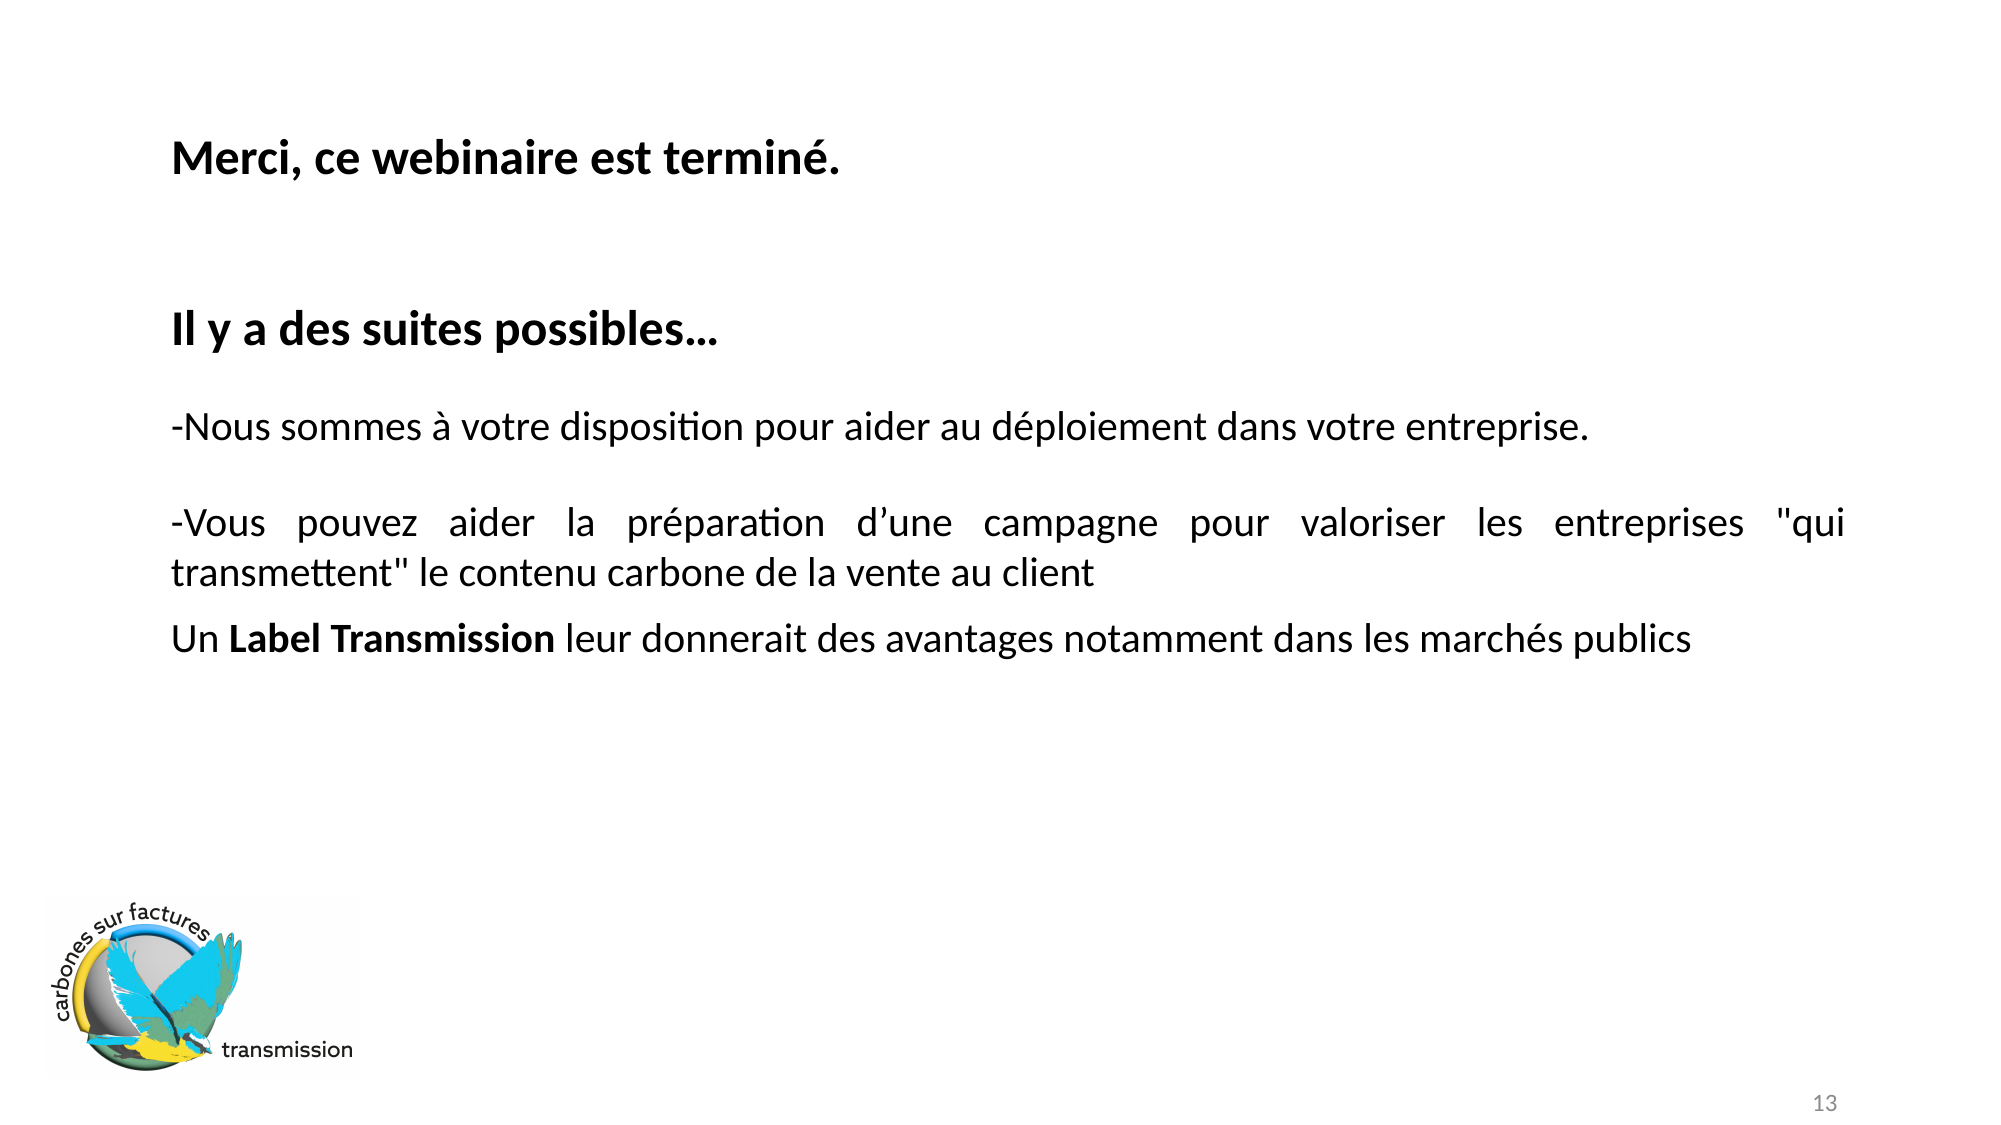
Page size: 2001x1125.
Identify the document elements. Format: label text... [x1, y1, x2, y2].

text_box -Nous sommes à votre disposition pour aider au déploiement dans votre entreprise. [156, 391, 1957, 457]
picture [45, 895, 362, 1078]
text_box -Vous pouvez aider la préparation d’une campagne pour valoriser les entreprises "qui transmettent" le contenu carbone de la vente au client Un Label Transmission leur donnerait des avantages notamment dans les marchés publics [156, 486, 1862, 669]
text_box Merci, ce webinaire est terminé. Il y a des suites possibles… [156, 107, 1678, 363]
slide_number 13 [1402, 1071, 1853, 1125]
